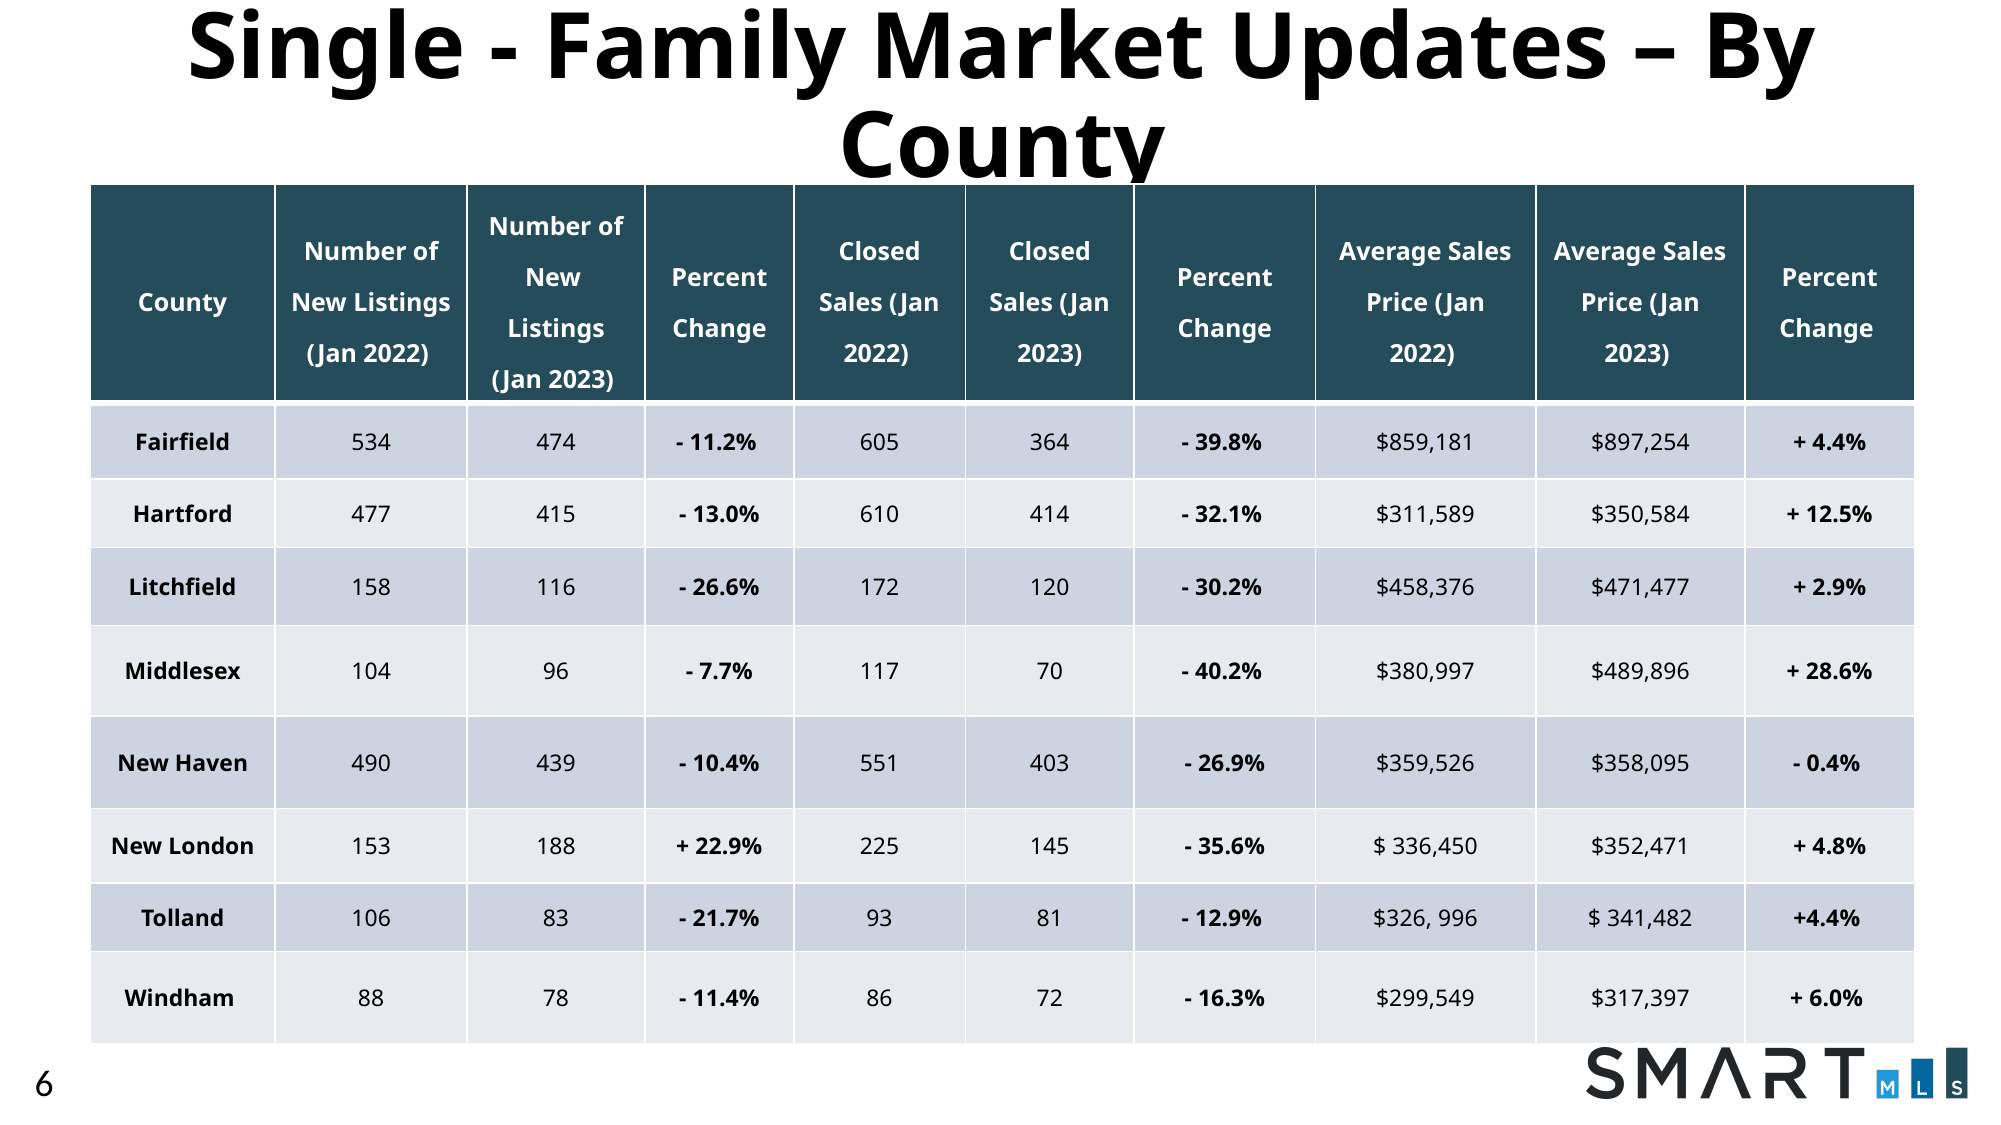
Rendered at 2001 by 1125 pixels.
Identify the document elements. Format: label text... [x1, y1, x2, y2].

table_cell 145 [966, 809, 1133, 882]
table_cell 72 [966, 952, 1133, 1043]
table_cell 403 [966, 717, 1133, 808]
table_cell 172 [795, 548, 965, 625]
table_cell 490 [276, 717, 466, 808]
table_cell - 35.6% [1135, 809, 1315, 882]
table_cell $326, 996 [1316, 884, 1535, 951]
table_cell - 0.4% [1746, 717, 1914, 808]
table_cell $350,584 [1537, 480, 1744, 547]
table_cell Middlesex [91, 626, 274, 715]
table_cell 474 [468, 406, 644, 478]
table_cell $358,095 [1537, 717, 1744, 808]
table_header County [91, 185, 274, 400]
table_cell - 13.0% [646, 480, 793, 547]
table_cell 534 [276, 406, 466, 478]
table_cell $897,254 [1537, 406, 1744, 478]
table_cell 86 [795, 952, 965, 1043]
table_cell 605 [795, 406, 965, 478]
table_cell - 16.3% [1135, 952, 1315, 1043]
table_cell 104 [276, 626, 466, 715]
table_cell 153 [276, 809, 466, 882]
table_cell New London [91, 809, 274, 882]
table_cell 81 [966, 884, 1133, 951]
table_cell - 11.2% [646, 406, 793, 478]
table_cell - 7.7% [646, 626, 793, 715]
table_header Percent Change [1746, 185, 1914, 400]
table_header Closed Sales (Jan 2022) [795, 185, 965, 400]
table_cell 83 [468, 884, 644, 951]
table_cell $458,376 [1316, 548, 1535, 625]
table_header Number of New Listings (Jan 2023) [468, 185, 644, 400]
table_cell - 11.4% [646, 952, 793, 1043]
table_cell 477 [276, 480, 466, 547]
table_cell 225 [795, 809, 965, 882]
table_cell 106 [276, 884, 466, 951]
table_cell + 4.8% [1746, 809, 1914, 882]
table_cell $ 341,482 [1537, 884, 1744, 951]
table_cell - 12.9% [1135, 884, 1315, 951]
table_header Percent Change [1135, 185, 1315, 400]
table_cell - 21.7% [646, 884, 793, 951]
table_cell 116 [468, 548, 644, 625]
text_box 6 [10, 1051, 78, 1112]
table_cell 158 [276, 548, 466, 625]
table_cell 415 [468, 480, 644, 547]
table_cell 117 [795, 626, 965, 715]
table_cell 88 [276, 952, 466, 1043]
table_cell $317,397 [1537, 952, 1744, 1043]
table_cell +4.4% [1746, 884, 1914, 951]
table_cell 96 [468, 626, 644, 715]
table_header Closed Sales (Jan 2023) [966, 185, 1133, 400]
picture [1586, 1047, 1968, 1099]
table_cell + 22.9% [646, 809, 793, 882]
table_cell $471,477 [1537, 548, 1744, 625]
table_header Average Sales Price (Jan 2022) [1316, 185, 1535, 400]
table_cell - 30.2% [1135, 548, 1315, 625]
table_cell 439 [468, 717, 644, 808]
table_header Number of New Listings (Jan 2022) [276, 185, 466, 400]
table_cell 414 [966, 480, 1133, 547]
table_cell Hartford [91, 480, 274, 547]
table_cell Fairfield [91, 406, 274, 478]
table_cell 551 [795, 717, 965, 808]
table_cell $299,549 [1316, 952, 1535, 1043]
table_cell - 10.4% [646, 717, 793, 808]
table_header Percent Change [646, 185, 793, 400]
table_cell + 12.5% [1746, 480, 1914, 547]
table_cell - 26.6% [646, 548, 793, 625]
table_cell 120 [966, 548, 1133, 625]
table_cell $ 336,450 [1316, 809, 1535, 882]
table_cell + 2.9% [1746, 548, 1914, 625]
table_cell 610 [795, 480, 965, 547]
table_cell 188 [468, 809, 644, 882]
table_cell $380,997 [1316, 626, 1535, 715]
table_cell 78 [468, 952, 644, 1043]
table_cell 364 [966, 406, 1133, 478]
table_cell Windham [91, 952, 274, 1043]
table_cell + 28.6% [1746, 626, 1914, 715]
table_cell $489,896 [1537, 626, 1744, 715]
table_cell Tolland [91, 884, 274, 951]
table_cell $859,181 [1316, 406, 1535, 478]
table_cell - 39.8% [1135, 406, 1315, 478]
table_cell New Haven [91, 717, 274, 808]
table_cell 93 [795, 884, 965, 951]
title Single - Family Market Updates – By County [58, 32, 1947, 165]
table_cell - 32.1% [1135, 480, 1315, 547]
table_cell Litchfield [91, 548, 274, 625]
table_header Average Sales Price (Jan 2023) [1537, 185, 1744, 400]
table_cell - 26.9% [1135, 717, 1315, 808]
table_cell + 4.4% [1746, 406, 1914, 478]
table_cell $311,589 [1316, 480, 1535, 547]
table_cell $359,526 [1316, 717, 1535, 808]
table_cell + 6.0% [1746, 952, 1914, 1043]
table_cell 70 [966, 626, 1133, 715]
table_cell $352,471 [1537, 809, 1744, 882]
table_cell - 40.2% [1135, 626, 1315, 715]
